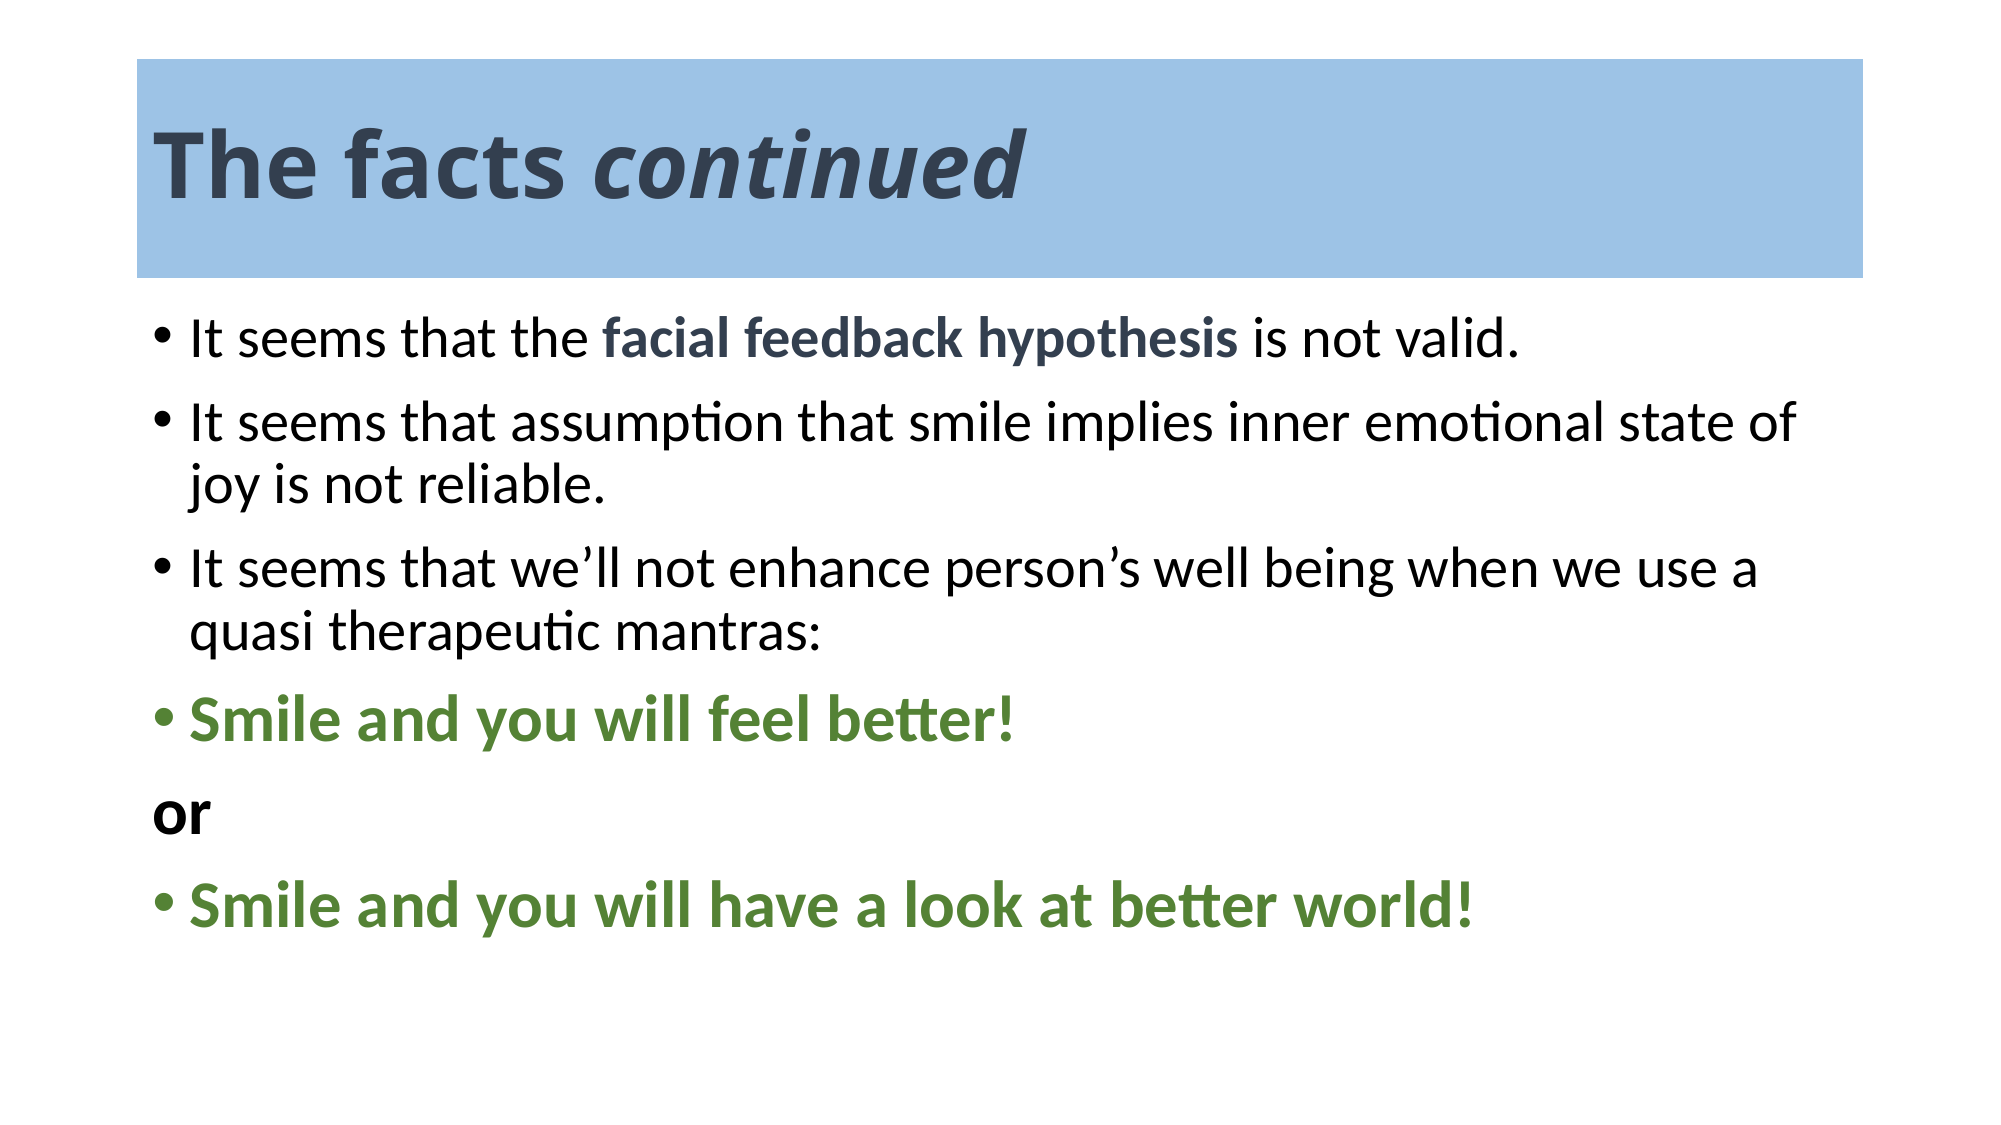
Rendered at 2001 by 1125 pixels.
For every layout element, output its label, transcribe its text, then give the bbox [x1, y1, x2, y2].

list It seems that the facial feedback hypothesis is not valid. It seems that assumption that smile implies inner emotional state of joy is not reliable. It seems that we’ll not enhance person’s well being when we use a quasi therapeutic mantras: Smile and you will feel better! or Smile and you will have a look at better world! [137, 299, 1863, 1014]
title The facts continued [137, 59, 1863, 278]
